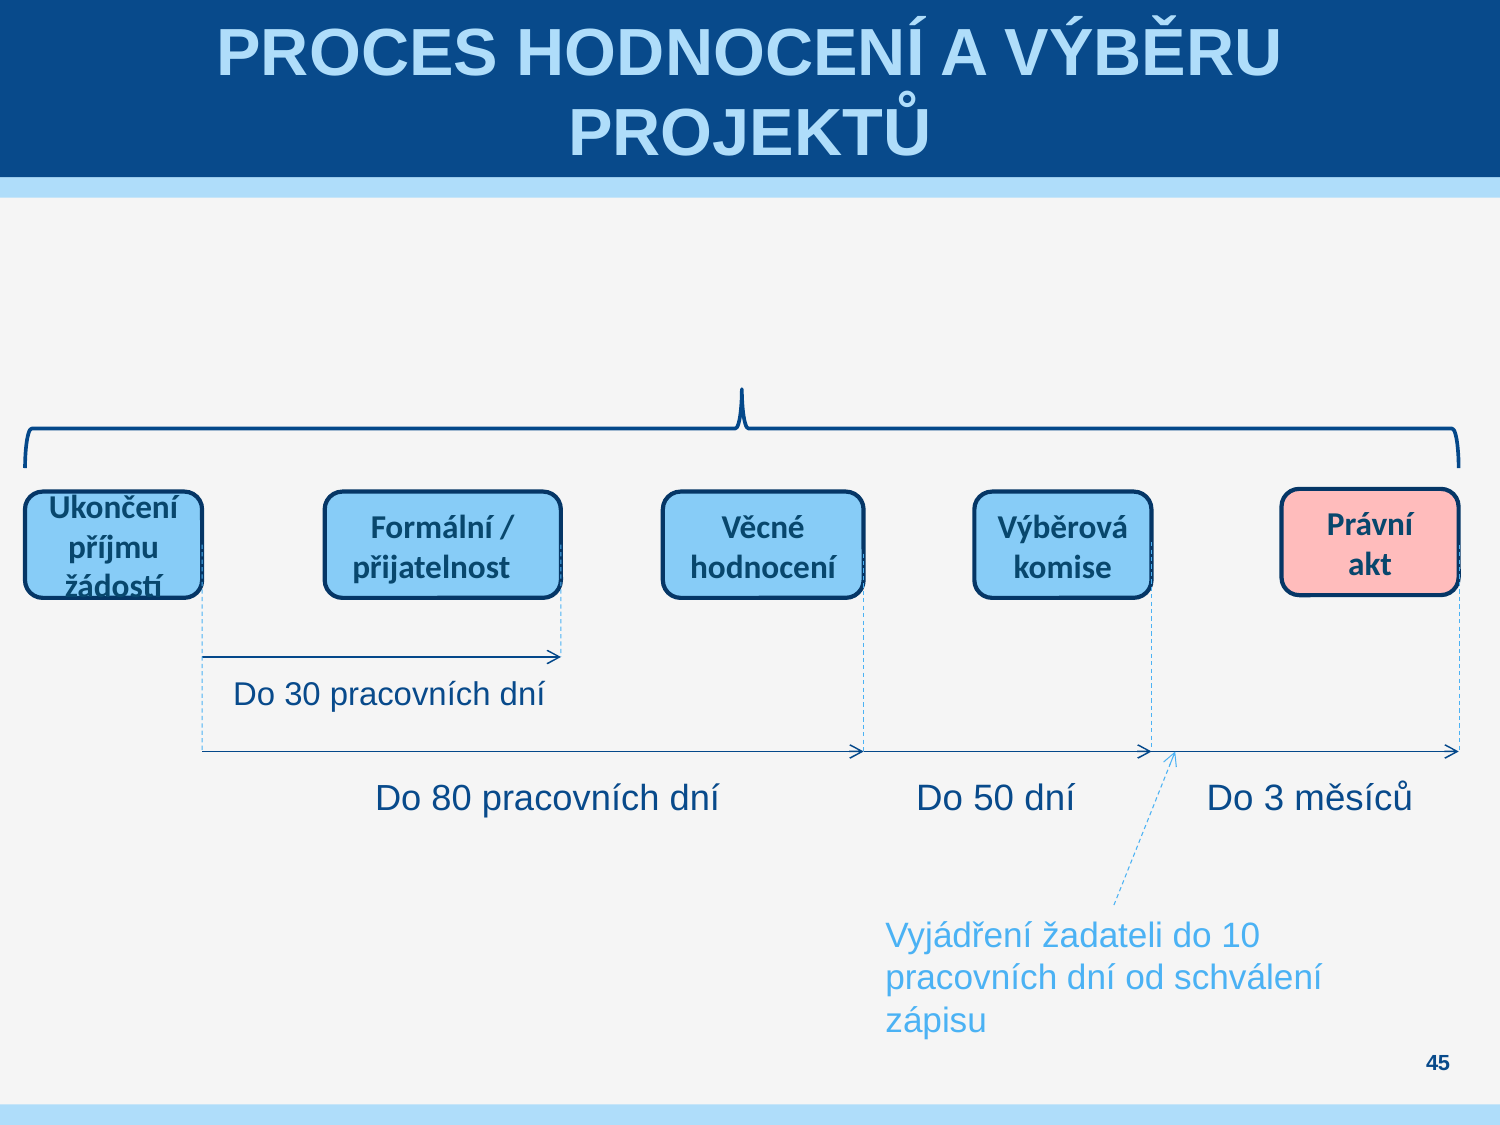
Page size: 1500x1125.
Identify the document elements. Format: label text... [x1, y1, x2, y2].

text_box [1113, 751, 1176, 906]
text_box Do 80 pracovních dní [360, 766, 742, 826]
text_box Věcné hodnocení [660, 489, 866, 600]
slide_number 45 [1399, 1046, 1477, 1077]
text_box Formální / přijatelnost [322, 489, 563, 600]
text_box Výběrová komise [972, 489, 1154, 600]
text_box Do 30 pracovních dní [218, 665, 561, 725]
text_box Vyjádření žadateli do 10 pracovních dní od schválení zápisu [870, 905, 1353, 1047]
text_box Právní akt [1279, 486, 1461, 598]
title Proces hodnocení a výběru projektů [59, 0, 1441, 178]
text_box Ukončení příjmu žádostí [22, 489, 205, 600]
text_box [24, 388, 1460, 469]
text_box Do 3 měsíců [1191, 766, 1436, 826]
text_box Do 50 dní [901, 766, 1108, 826]
